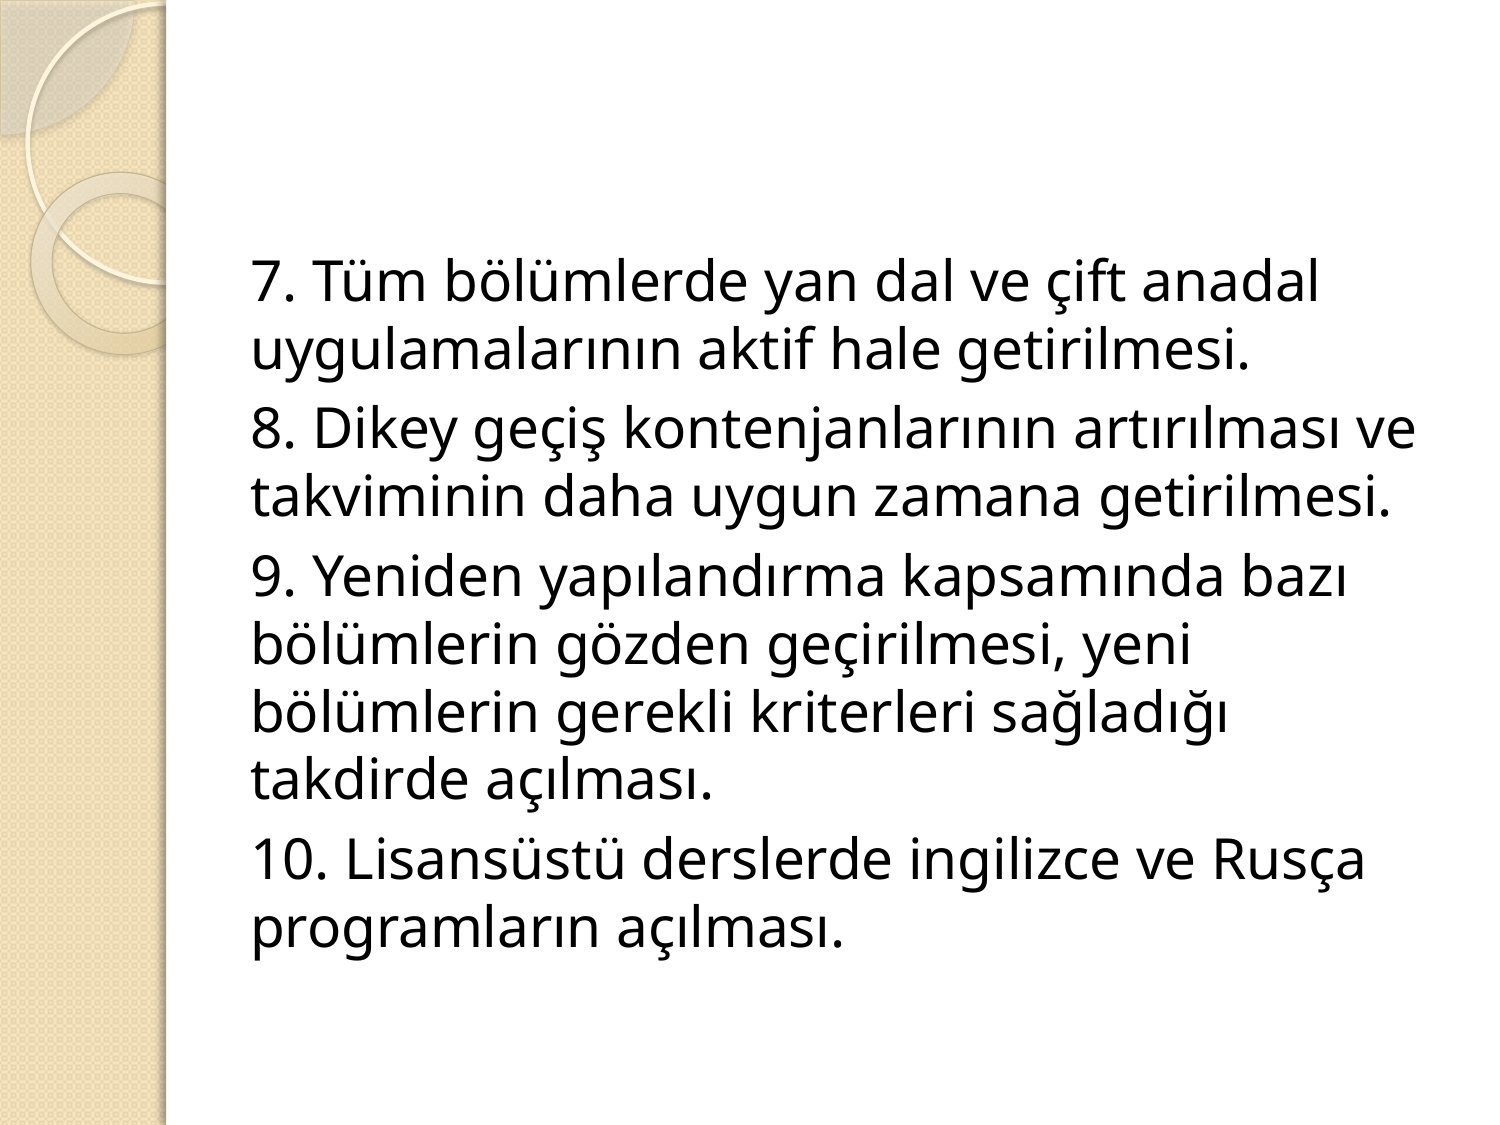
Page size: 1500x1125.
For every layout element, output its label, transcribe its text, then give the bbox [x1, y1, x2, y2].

list 7. Tüm bölümlerde yan dal ve çift anadal uygulamalarının aktif hale getirilmesi. 8. Dikey geçiş kontenjanlarının artırılması ve takviminin daha uygun zamana getirilmesi. 9. Yeniden yapılandırma kapsamında bazı bölümlerin gözden geçirilmesi, yeni bölümlerin gerekli kriterleri sağladığı takdirde açılması. 10. Lisansüstü derslerde ingilizce ve Rusça programların açılması. [235, 237, 1466, 1025]
